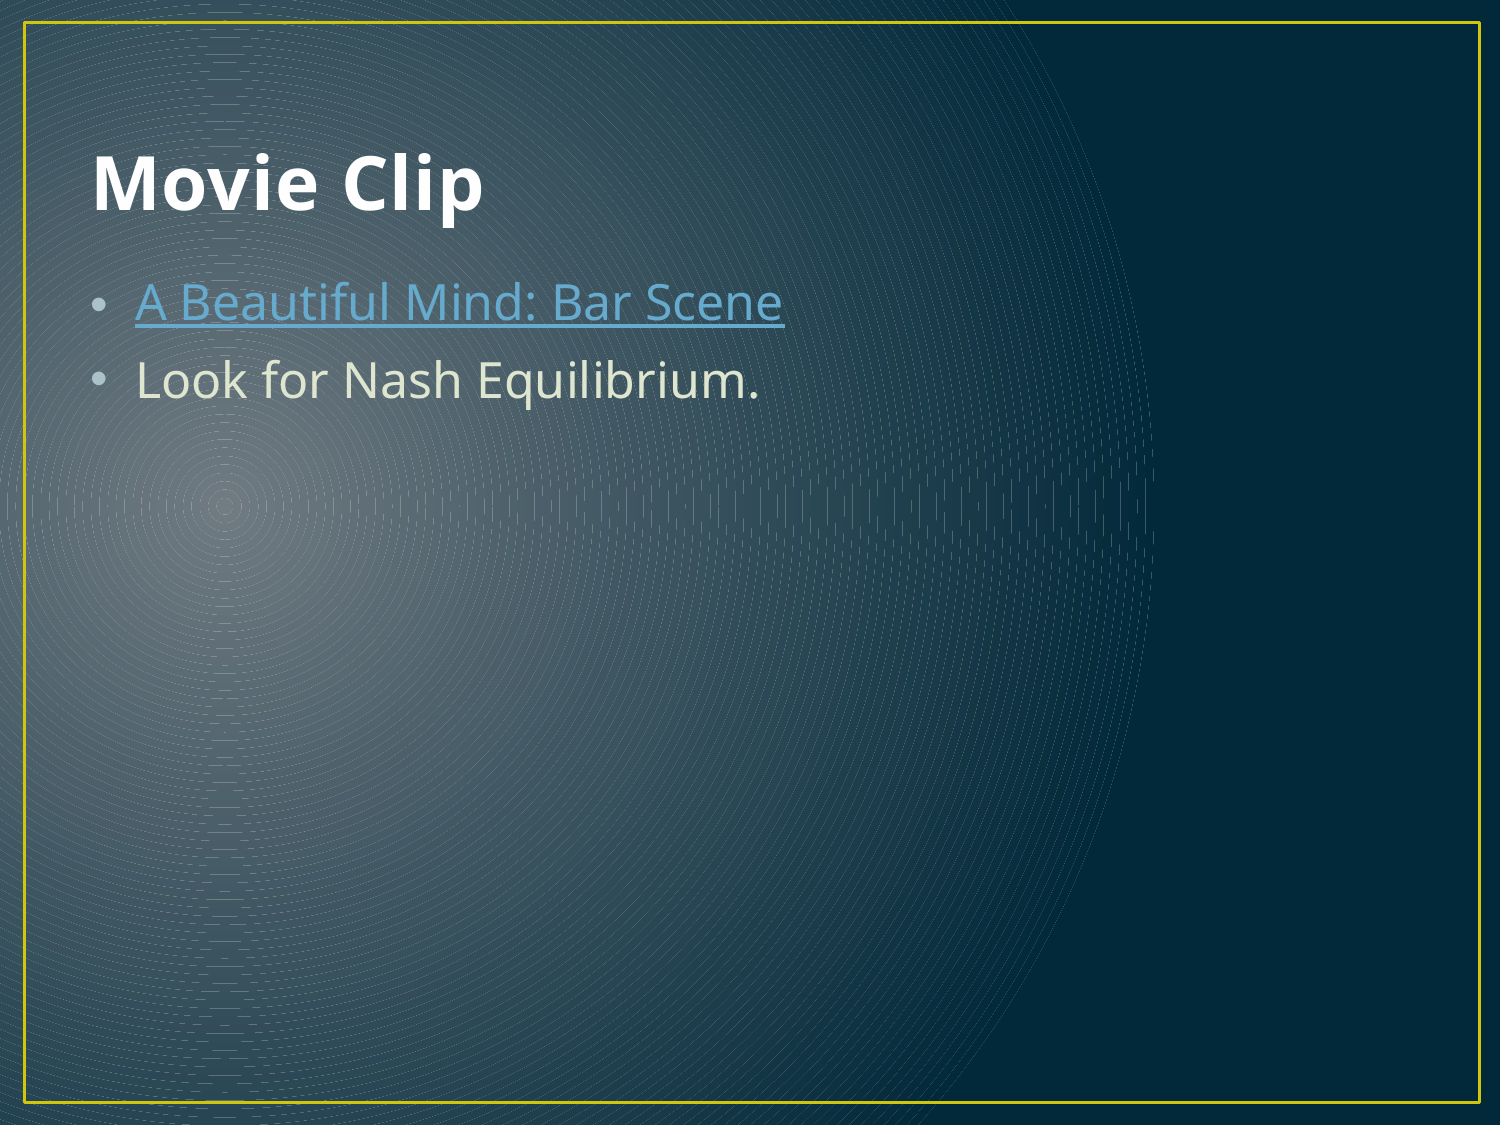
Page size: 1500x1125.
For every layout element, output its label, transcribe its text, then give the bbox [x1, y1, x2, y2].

title Movie Clip [75, 45, 1425, 233]
list A Beautiful Mind: Bar Scene Look for Nash Equilibrium. [75, 262, 1425, 1005]
